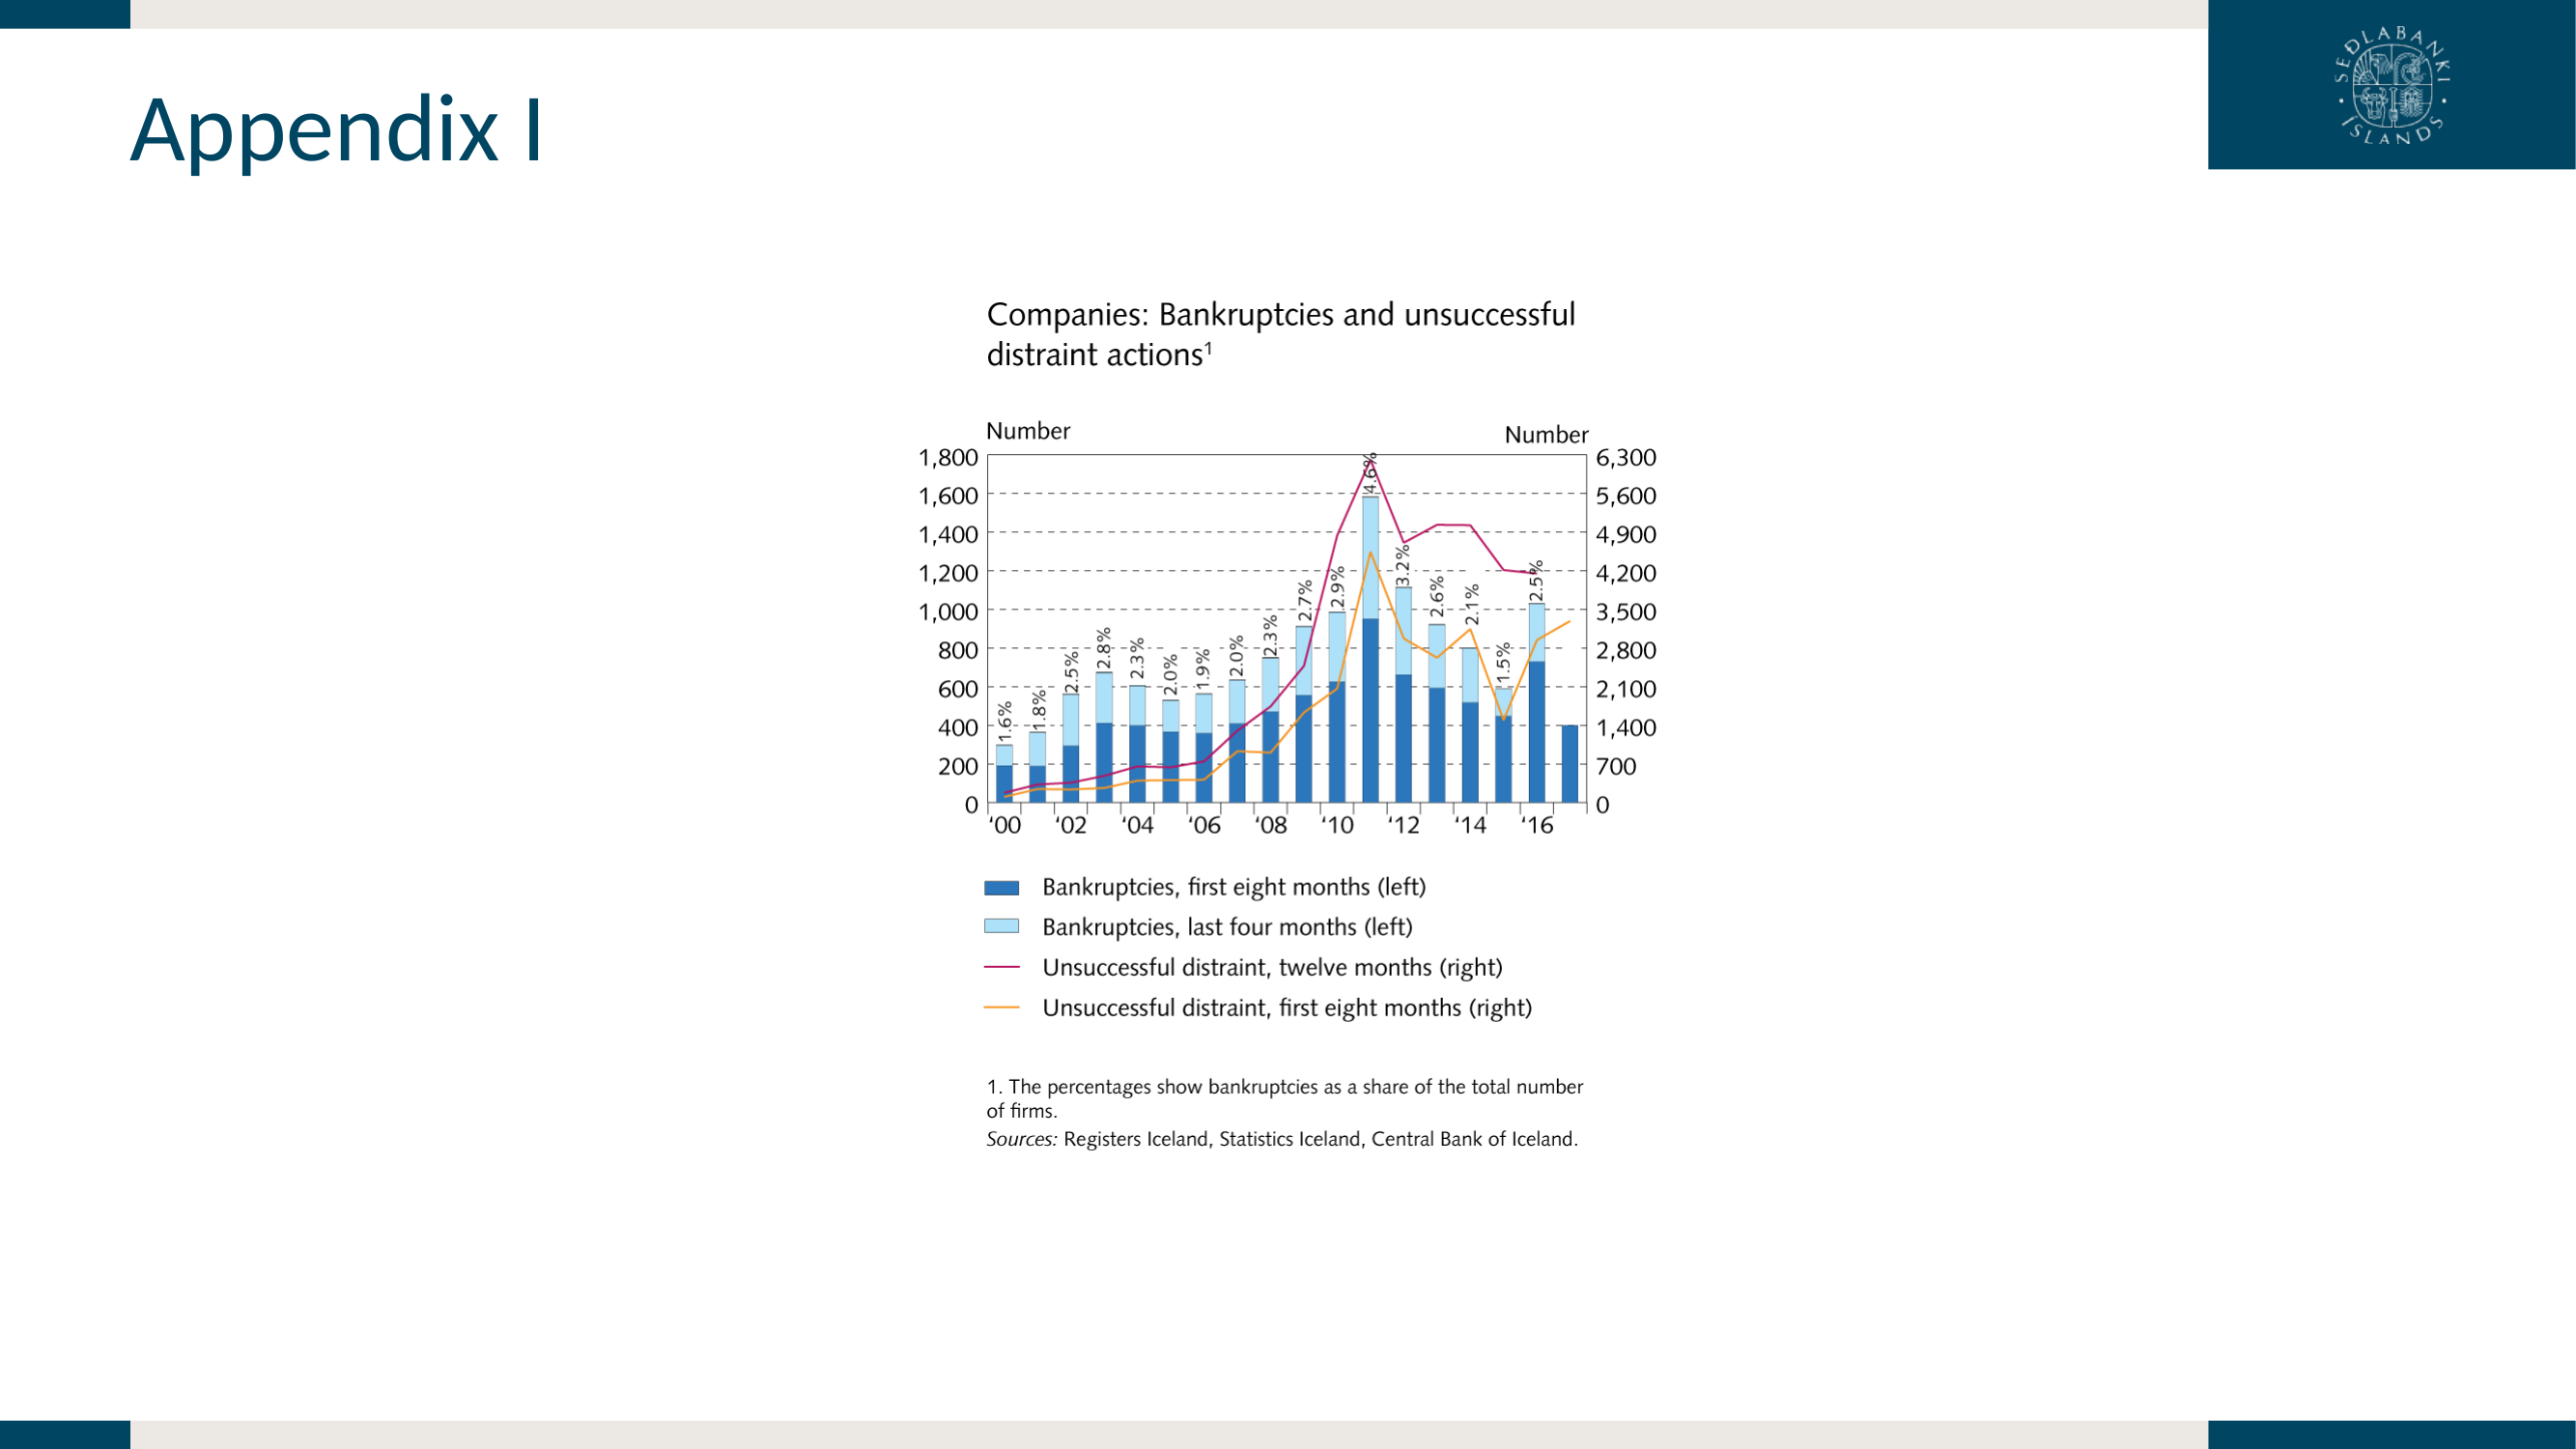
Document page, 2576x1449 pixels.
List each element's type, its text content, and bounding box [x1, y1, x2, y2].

title Appendix I [129, 86, 2178, 290]
picture [918, 298, 1658, 1151]
